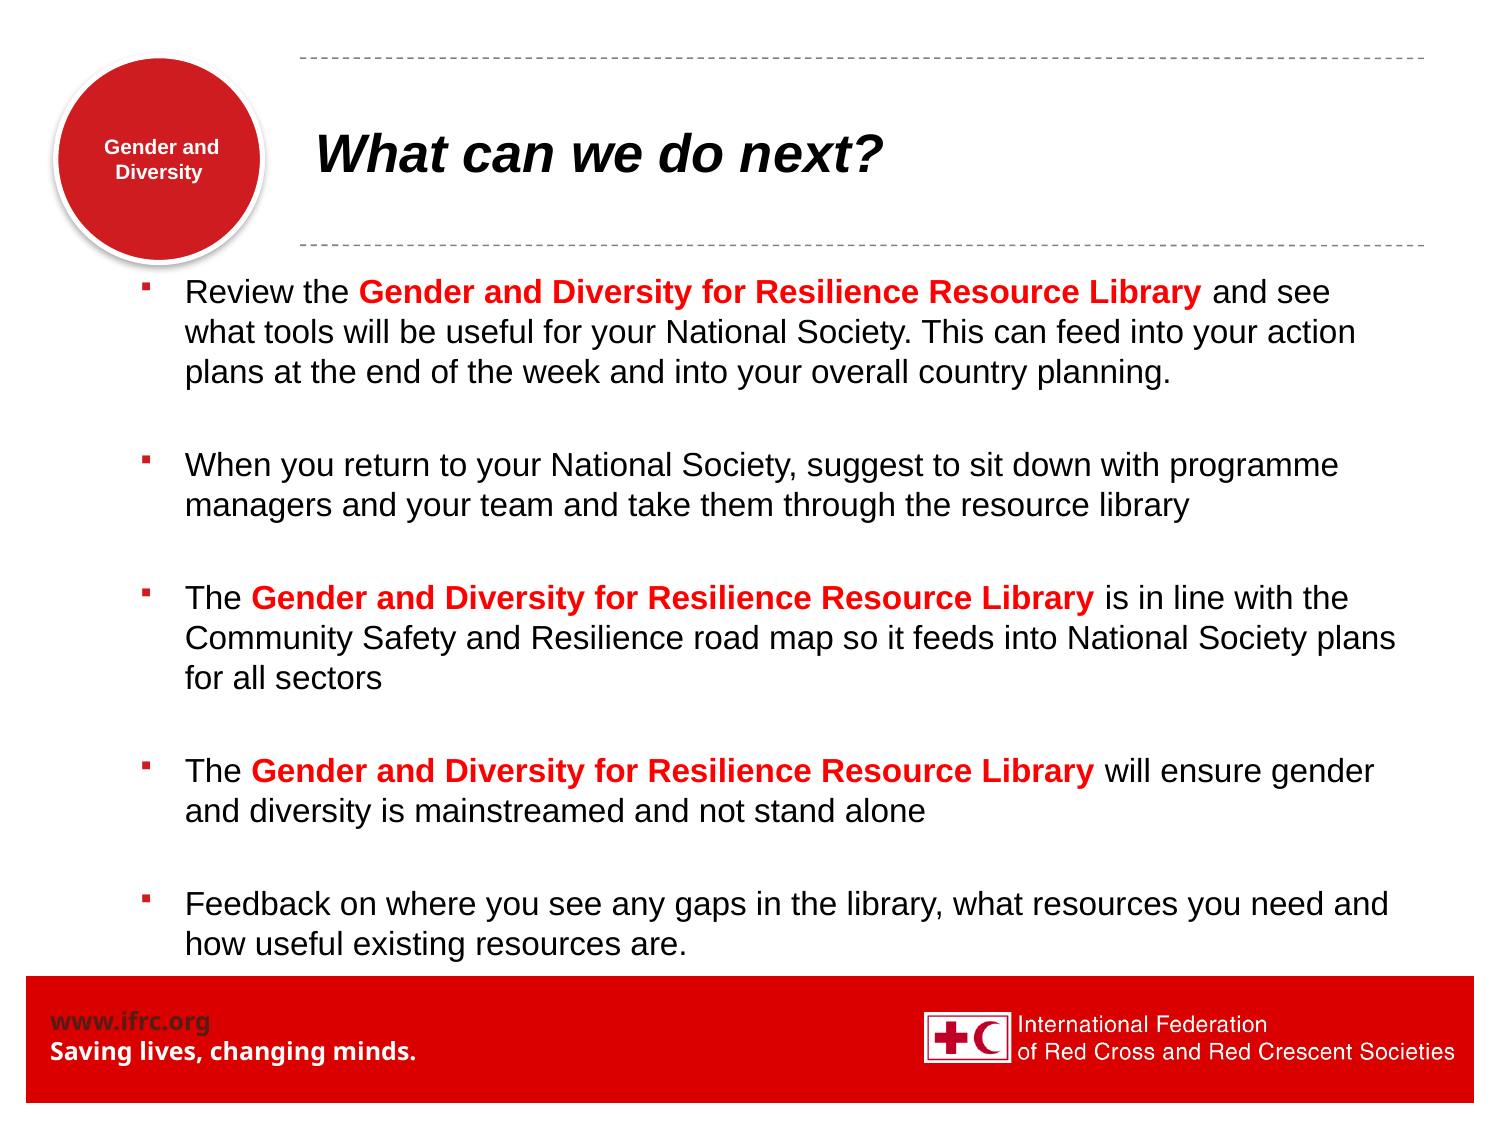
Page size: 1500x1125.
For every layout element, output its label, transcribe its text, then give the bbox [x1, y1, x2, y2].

list Review the Gender and Diversity for Resilience Resource Library and see what tools will be useful for your National Society. This can feed into your action plans at the end of the week and into your overall country planning. When you return to your National Society, suggest to sit down with programme managers and your team and take them through the resource library The Gender and Diversity for Resilience Resource Library is in line with the Community Safety and Resilience road map so it feeds into National Society plans for all sectors The Gender and Diversity for Resilience Resource Library will ensure gender and diversity is mainstreamed and not stand alone Feedback on where you see any gaps in the library, what resources you need and how useful existing resources are. [124, 262, 1426, 963]
picture [924, 1012, 1454, 1063]
title What can we do next? [299, 57, 1426, 246]
